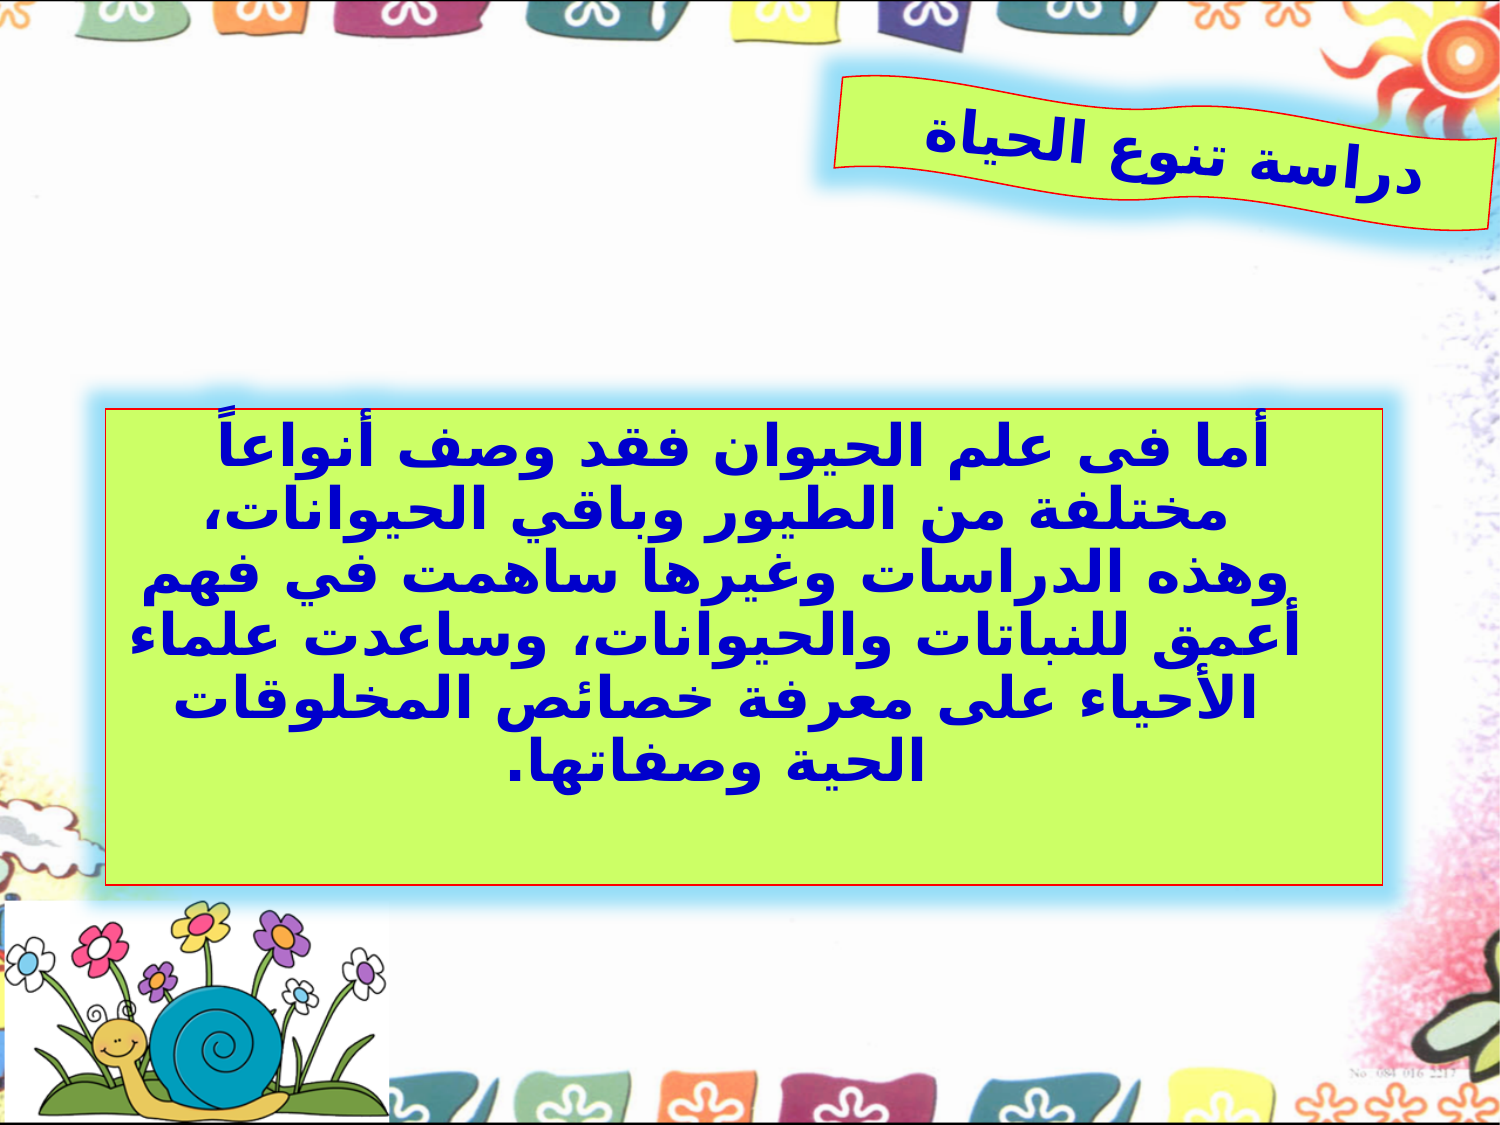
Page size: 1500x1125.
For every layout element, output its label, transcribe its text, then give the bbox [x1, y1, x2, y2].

picture [0, 0, 1500, 1125]
text_box دراسة تنوع الحياة [834, 75, 1497, 231]
text_box أما فى علم الحيوان فقد وصف أنواعاً مختلفة من الطيور وباقي الحيوانات، وهذه الدراسات وغيرها ساهمت في فهم أعمق للنباتات والحيوانات، وساعدت علماء الأحياء على معرفة خصائص المخلوقات الحية وصفاتها. [105, 408, 1383, 886]
